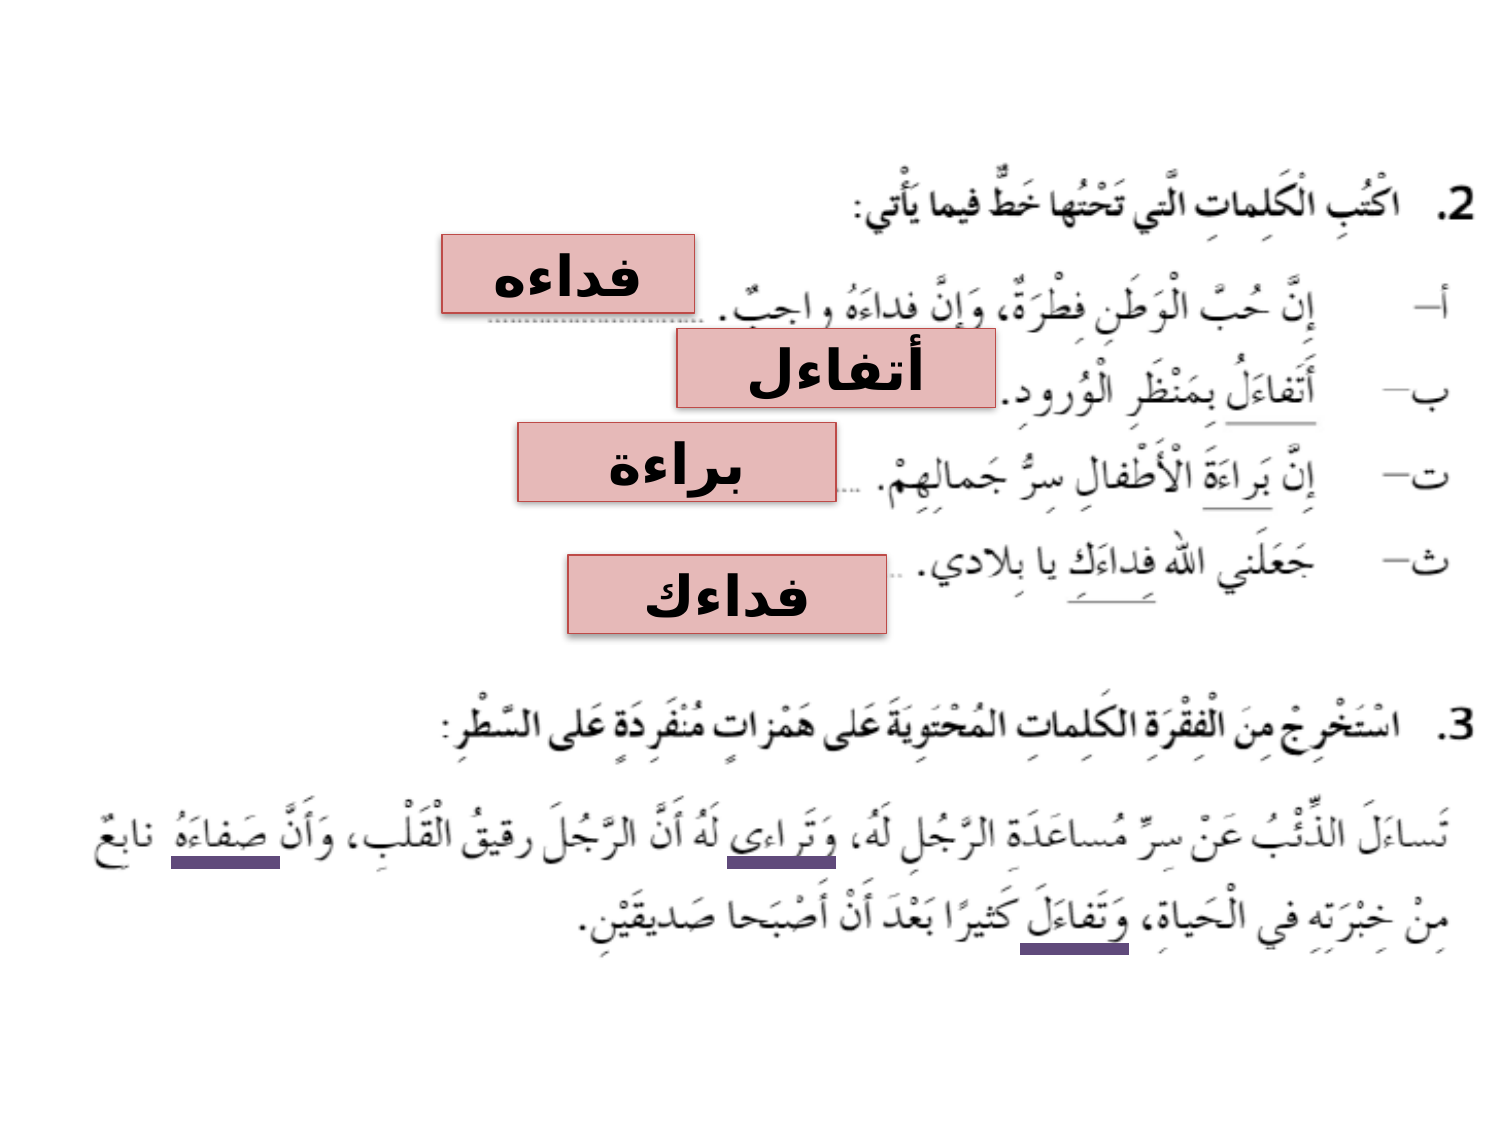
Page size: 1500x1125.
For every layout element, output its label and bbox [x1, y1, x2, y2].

picture [0, 140, 1500, 985]
